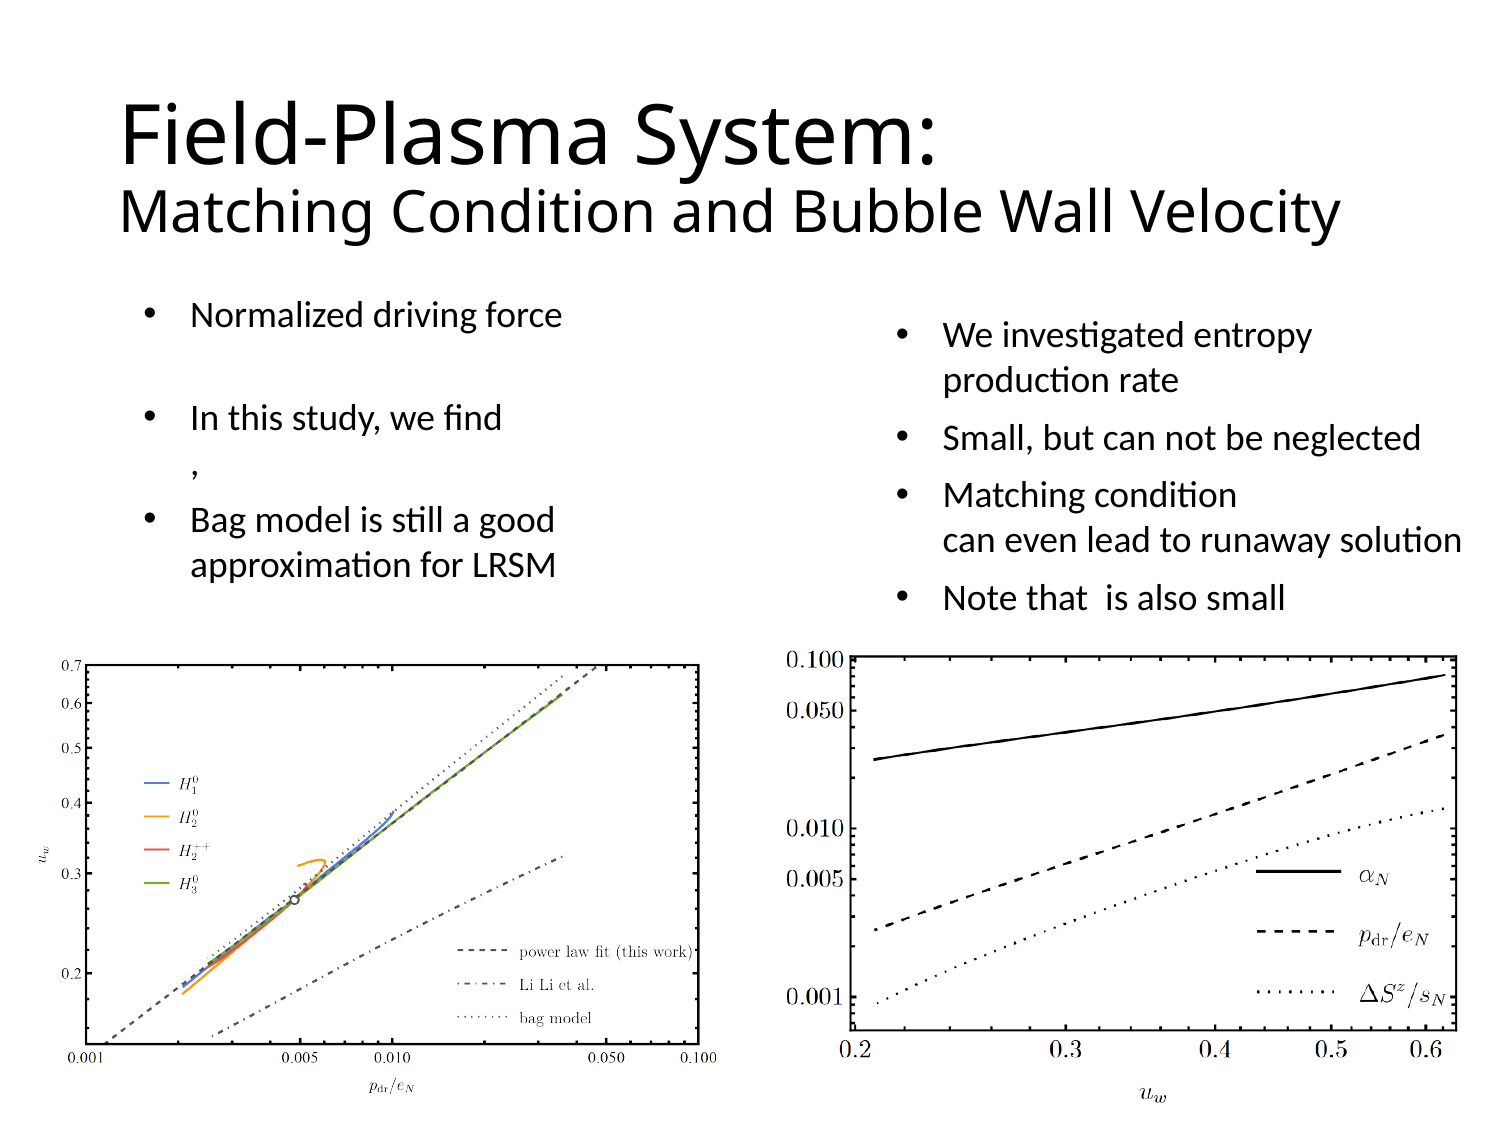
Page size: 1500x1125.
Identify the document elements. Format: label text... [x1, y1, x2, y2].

picture [765, 631, 1478, 1125]
picture [34, 658, 716, 1097]
title Field-Plasma System: Matching Condition and Bubble Wall Velocity [103, 59, 1397, 278]
